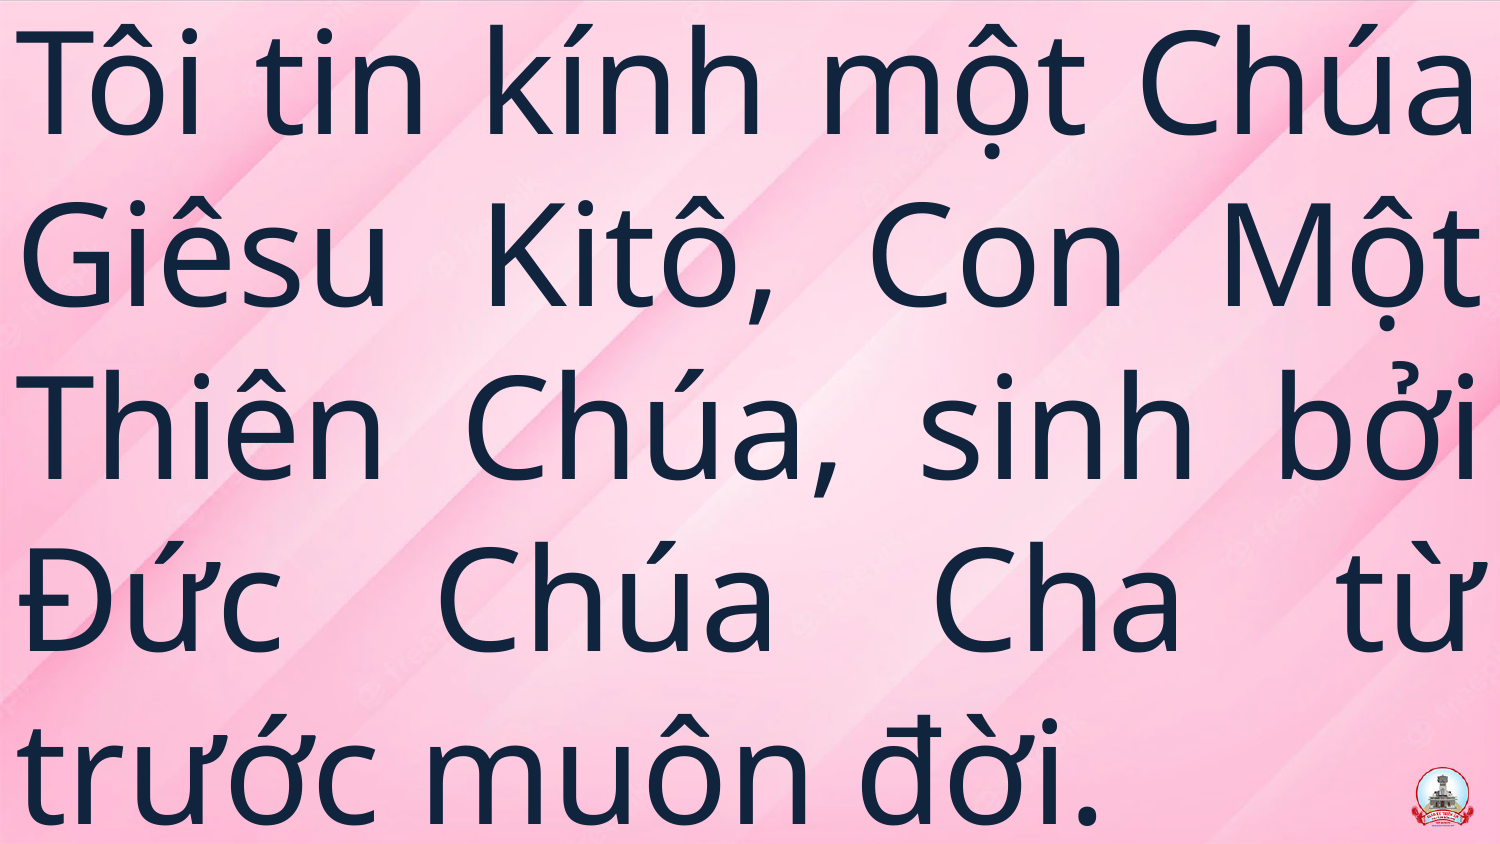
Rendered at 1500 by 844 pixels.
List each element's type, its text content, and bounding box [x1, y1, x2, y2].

title Tôi tin kính một Chúa Giêsu Kitô, Con Một Thiên Chúa, sinh bởi Đức Chúa Cha từ trước muôn đời. [0, 0, 1500, 844]
